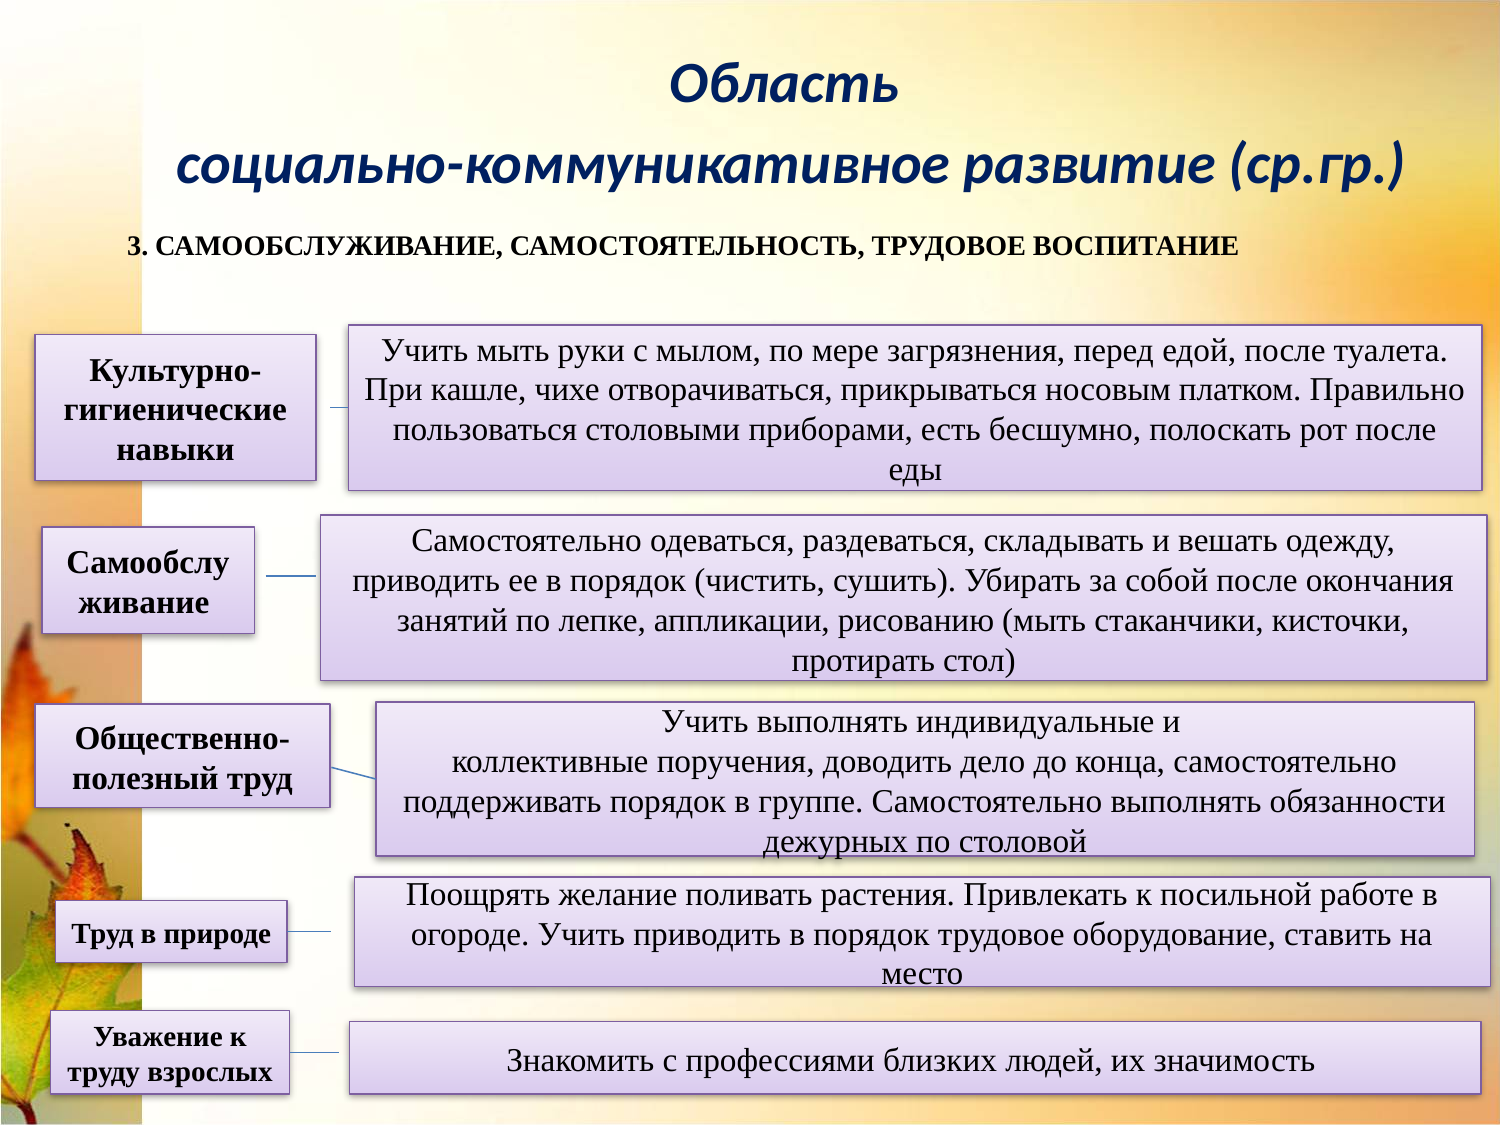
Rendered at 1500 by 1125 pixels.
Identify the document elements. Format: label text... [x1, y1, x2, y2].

text_box Общественно-полезный труд [34, 703, 331, 808]
text_box Труд в природе [55, 900, 288, 963]
text_box Самообслуживание [41, 526, 255, 634]
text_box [331, 767, 377, 780]
text_box Поощрять желание поливать растения. Привлекать к посильной работе в огороде. Учить приводить в порядок трудовое оборудование, ставить на место [354, 876, 1491, 987]
text_box Самостоятельно одеваться, раздеваться, складывать и вешать одежду, приводить ее в порядок (чистить, сушить). Убирать за собой после окончания занятий по лепке, аппликации, рисованию (мыть стаканчики, кисточки, протирать стол) [320, 514, 1488, 681]
text_box Учить выполнять индивидуальные и коллективные поручения, доводить дело до конца, самостоятельно поддерживать порядок в группе. Самостоятельно выполнять обязанности дежурных по столовой [375, 701, 1475, 857]
text_box Учить мыть руки с мылом, по мере загрязнения, перед едой, после туалета. При кашле, чихе отворачиваться, прикрываться носовым платком. Правильно пользоваться столовыми приборами, есть бесшумно, полоскать рот после еды [348, 324, 1483, 491]
list Область социально-коммуникативное развитие (ср.гр.) [112, 54, 1471, 204]
title 3. Самообслуживание, самостоятельность, трудовое воспитание [112, 219, 1388, 338]
text_box Уважение к труду взрослых [50, 1010, 290, 1095]
picture [0, 0, 1500, 1125]
text_box Знакомить с профессиями близких людей, их значимость [349, 1021, 1482, 1095]
text_box Культурно-гигиенические навыки [34, 334, 317, 481]
